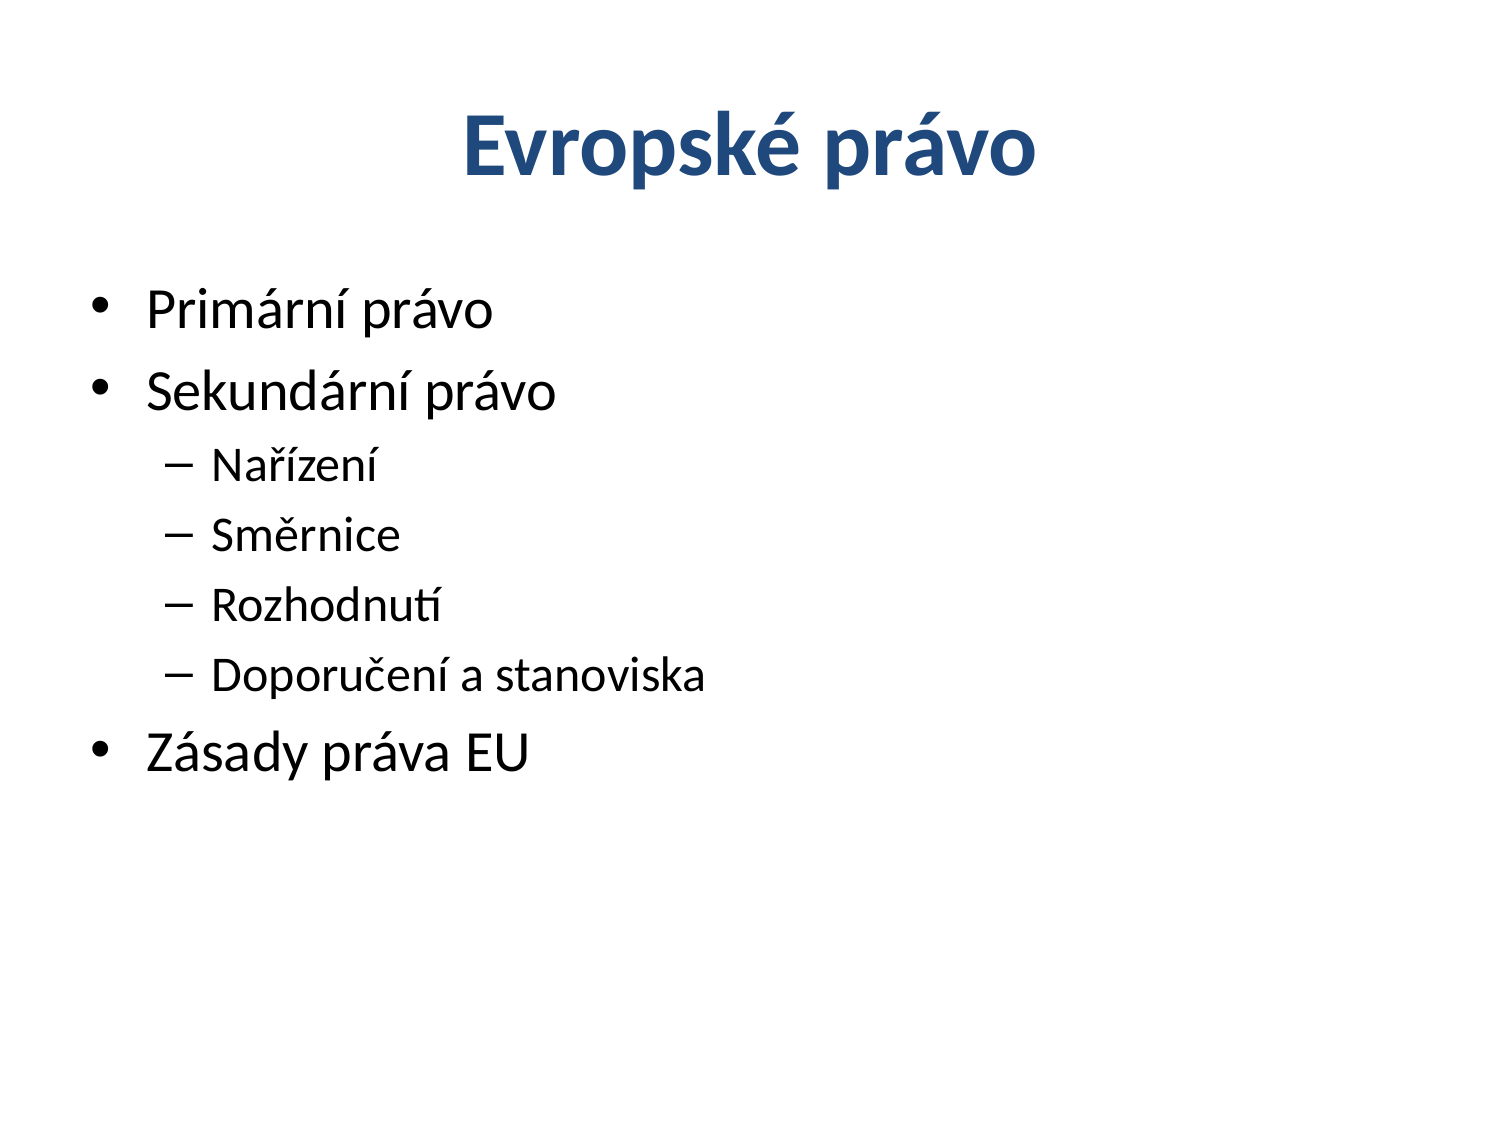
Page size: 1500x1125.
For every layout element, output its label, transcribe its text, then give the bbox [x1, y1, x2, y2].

title Evropské právo [75, 45, 1425, 233]
list Primární právo Sekundární právo Nařízení Směrnice Rozhodnutí Doporučení a stanoviska Zásady práva EU [75, 262, 1425, 1005]
